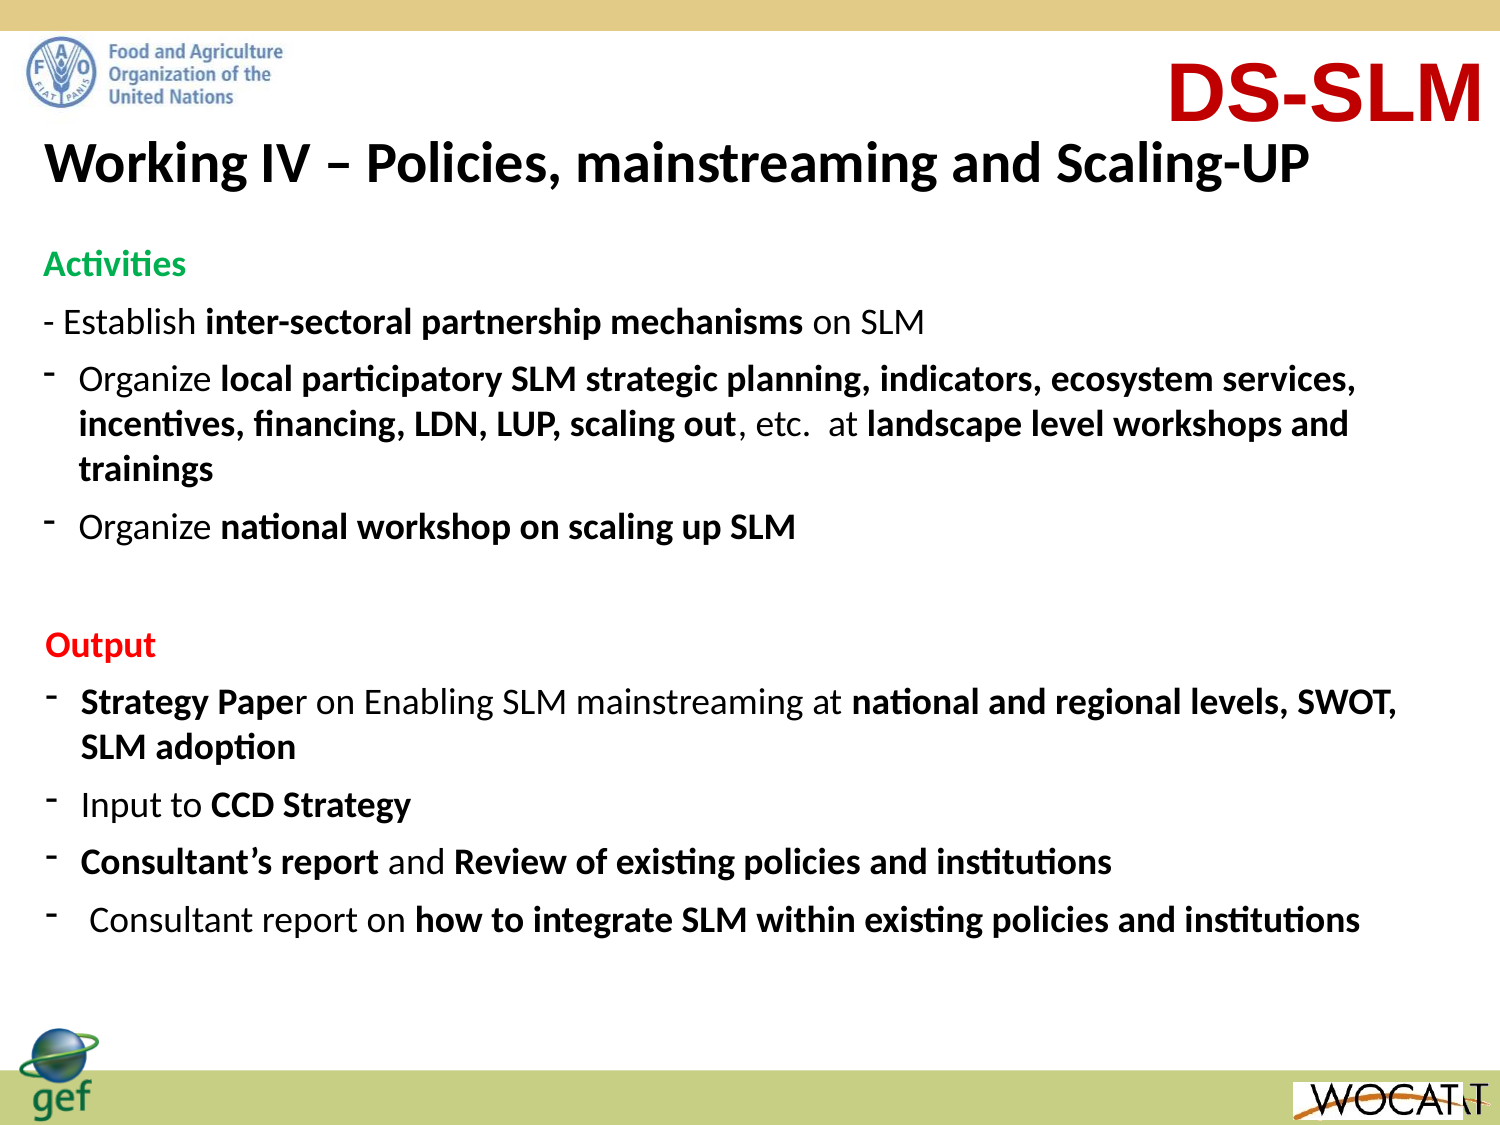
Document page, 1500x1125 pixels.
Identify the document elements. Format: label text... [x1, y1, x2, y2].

text_box Activities - Establish inter-sectoral partnership mechanisms on SLM Organize local participatory SLM strategic planning, indicators, ecosystem services, incentives, financing, LDN, LUP, scaling out, etc. at landscape level workshops and trainings Organize national workshop on scaling up SLM [28, 231, 1471, 555]
picture [1293, 1071, 1497, 1125]
text_box Output Strategy Paper on Enabling SLM mainstreaming at national and regional levels, SWOT, SLM adoption Input to CCD Strategy Consultant’s report and Review of existing policies and institutions Consultant report on how to integrate SLM within existing policies and institutions [30, 612, 1449, 947]
text_box Working IV – Policies, mainstreaming and Scaling-UP [29, 116, 1376, 178]
text_box DS-SLM [129, 31, 1500, 146]
picture [0, 31, 129, 138]
picture [17, 1026, 101, 1124]
title [986, 146, 1400, 231]
